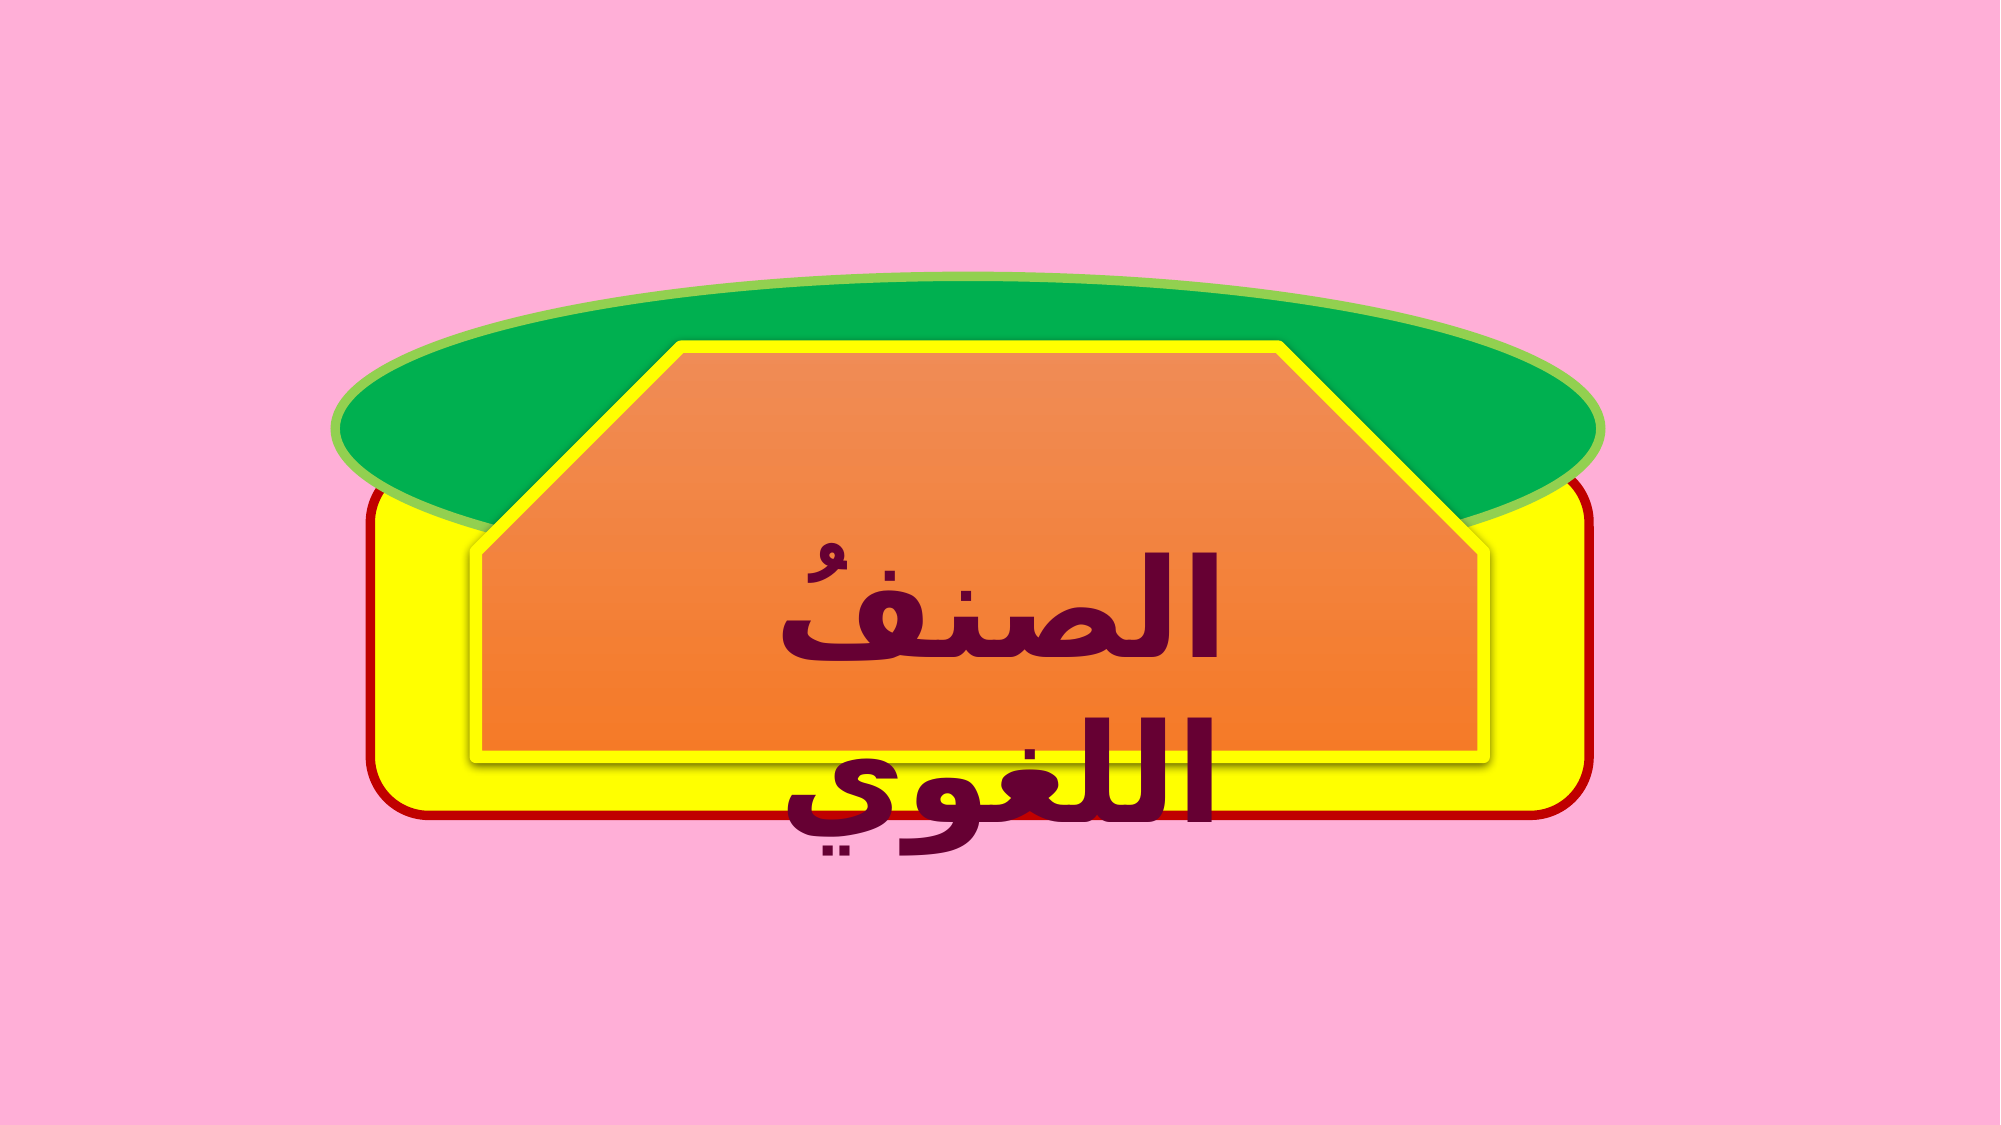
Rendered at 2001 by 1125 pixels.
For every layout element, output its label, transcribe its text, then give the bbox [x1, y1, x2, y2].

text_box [335, 276, 1601, 816]
text_box الصنفُ اللغوي [626, 816, 1377, 858]
